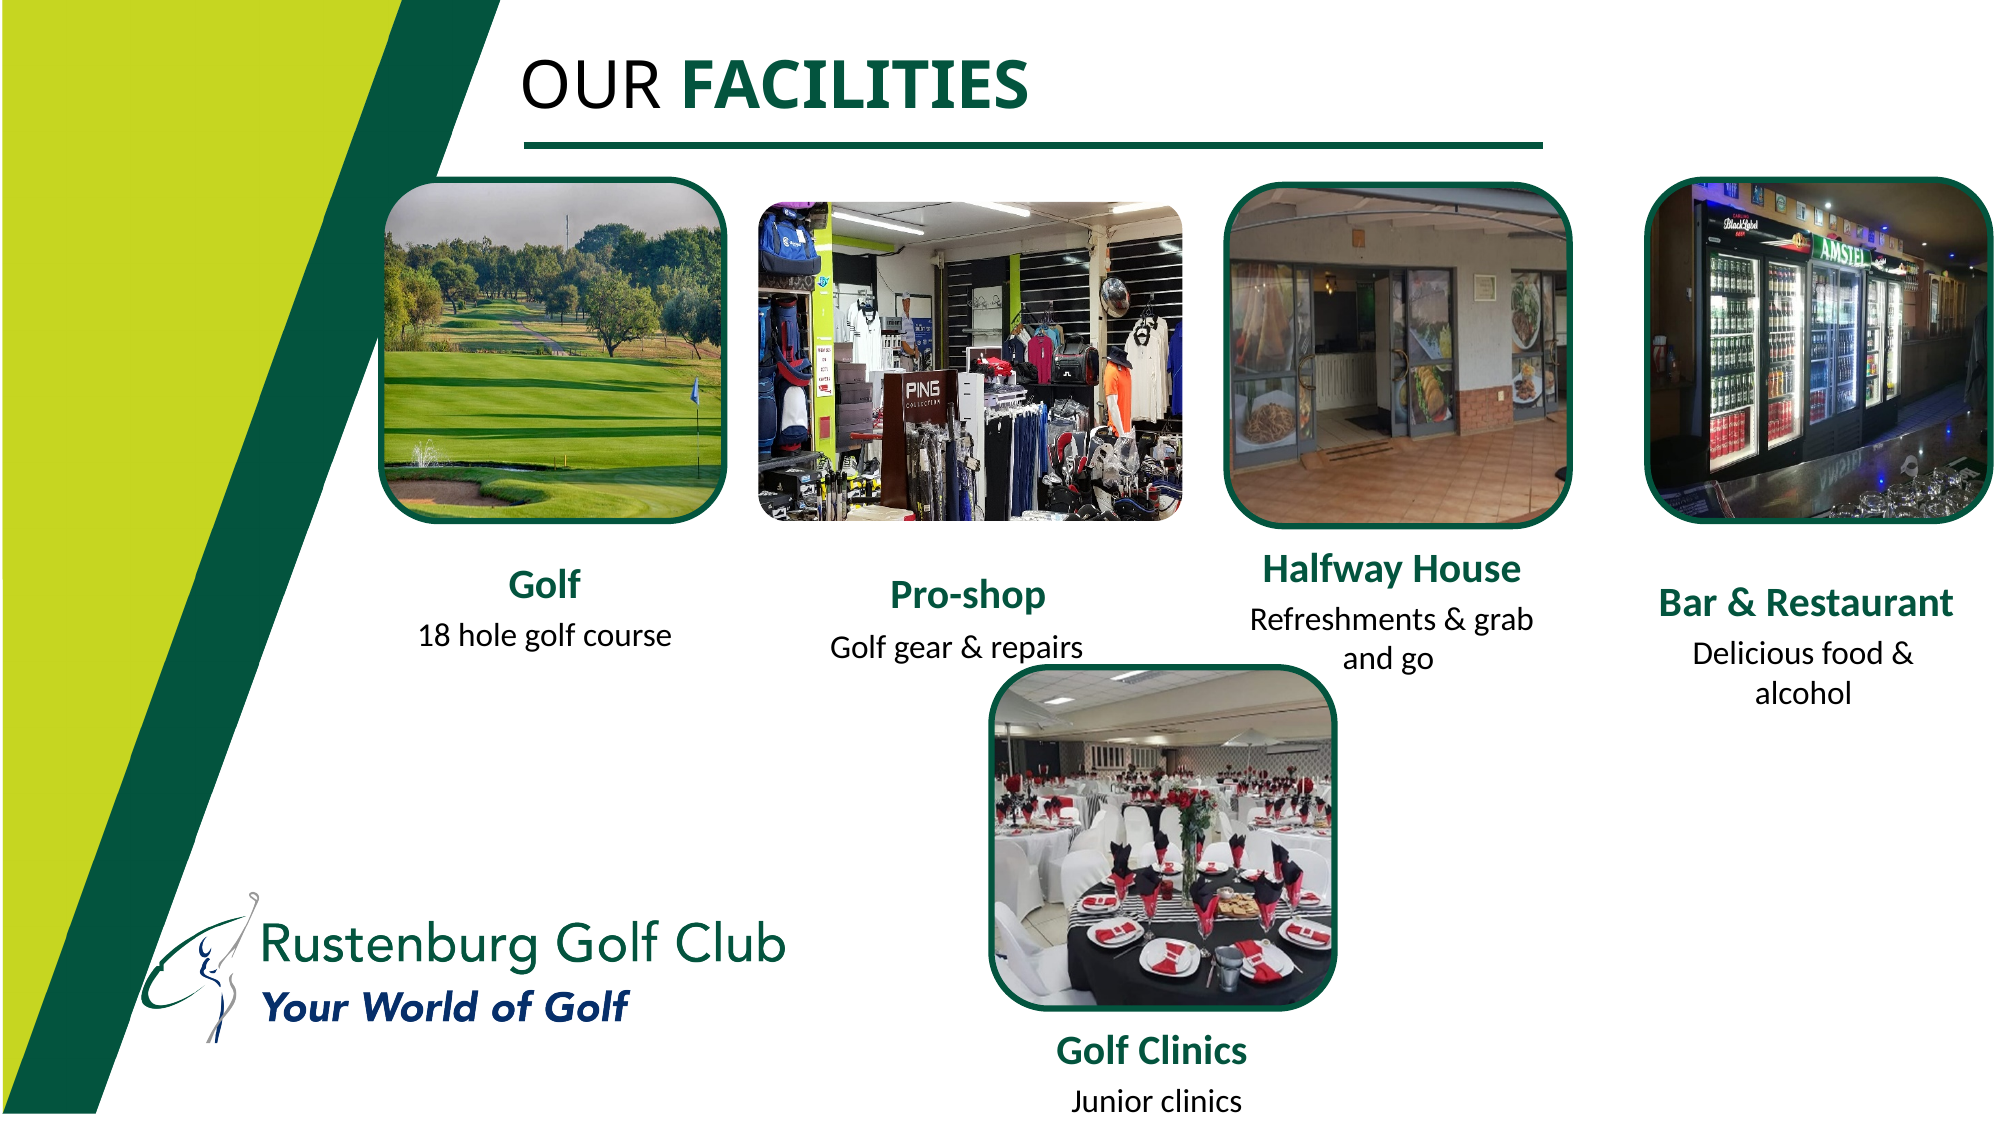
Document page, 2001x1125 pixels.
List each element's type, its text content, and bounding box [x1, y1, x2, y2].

text_box Pro-shop [790, 559, 1146, 624]
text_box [367, 179, 725, 662]
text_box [1625, 179, 1991, 720]
text_box OUR FACILITIES [505, 39, 1412, 131]
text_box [1214, 184, 1570, 686]
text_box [979, 667, 1335, 1125]
picture [2, 0, 1998, 1125]
text_box Golf gear & repairs [783, 618, 1139, 673]
